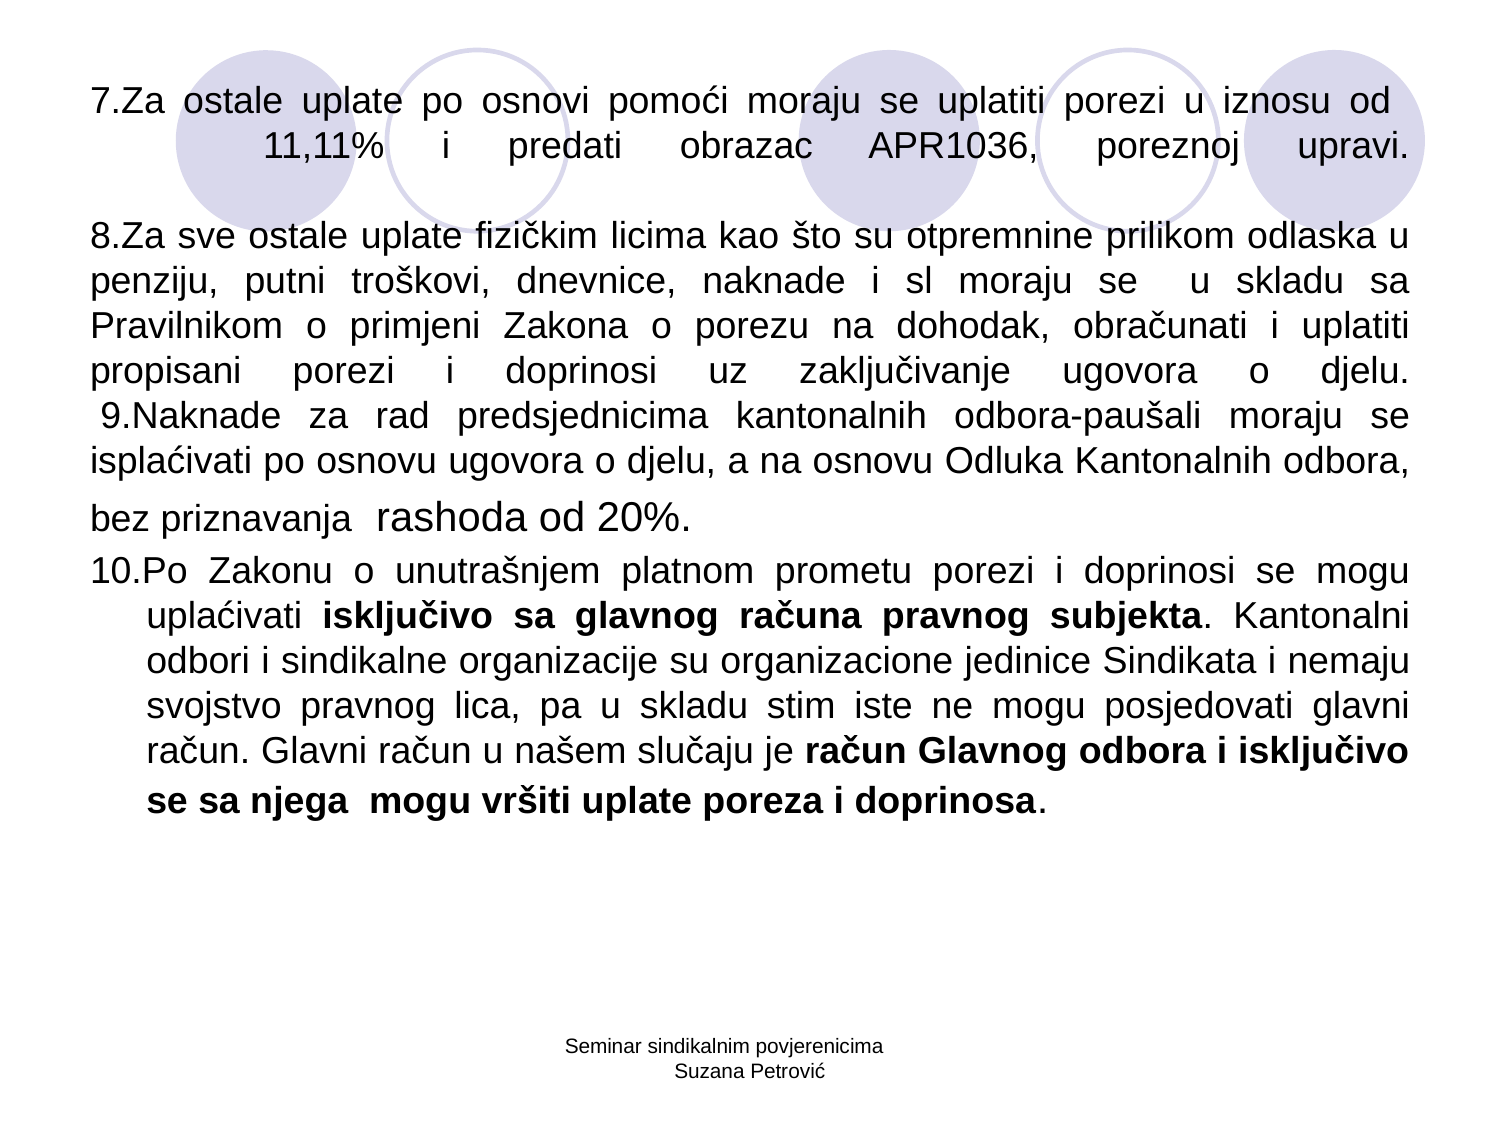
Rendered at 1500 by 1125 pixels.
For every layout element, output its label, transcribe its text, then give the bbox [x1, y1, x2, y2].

footer Seminar sindikalnim povjerenicima Suzana Petrović [512, 1024, 988, 1101]
title 7.Za ostale uplate po osnovi pomoći moraju se uplatiti porezi u iznosu od 11,11% i predati obrazac APR1036, poreznoj upravi. 8.Za sve ostale uplate fizičkim licima kao što su otpremnine prilikom odlaska u penziju, putni troškovi, dnevnice, naknade i sl moraju se u skladu sa Pravilnikom o primjeni Zakona o porezu na dohodak, obračunati i uplatiti propisani porezi i doprinosi uz zaključivanje ugovora o djelu. 9.Naknade za rad predsjednicima kantonalnih odbora-paušali moraju se isplaćivati po osnovu ugovora o djelu, a na osnovu Odluka Kantonalnih odbora, bez priznavanja rashoda od 20%. [74, 44, 1426, 528]
list 10.Po Zakonu o unutrašnjem platnom prometu porezi i doprinosi se mogu uplaćivati isključivo sa glavnog računa pravnog subjekta. Kantonalni odbori i sindikalne organizacije su organizacione jedinice Sindikata i nemaju svojstvo pravnog lica, pa u skladu stim iste ne mogu posjedovati glavni račun. Glavni račun u našem slučaju je račun Glavnog odbora i isključivo se sa njega mogu vršiti uplate poreza i doprinosa. [74, 538, 1426, 1006]
